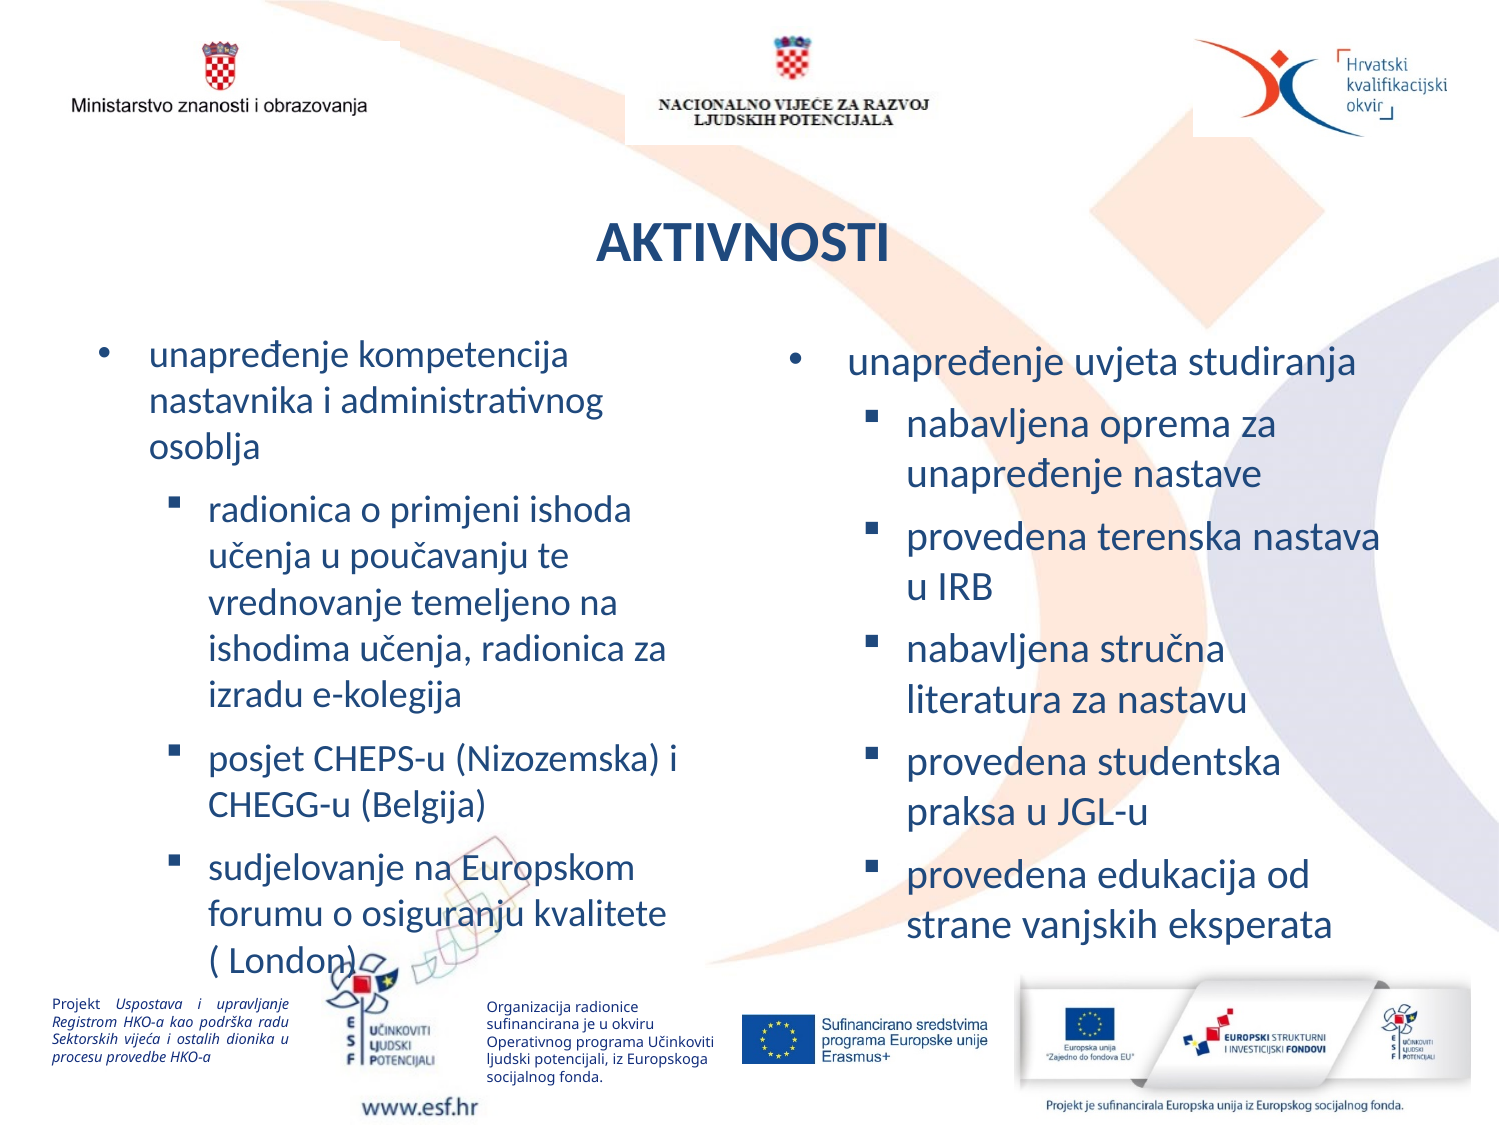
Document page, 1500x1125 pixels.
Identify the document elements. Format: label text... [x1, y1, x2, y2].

picture [1, 0, 1499, 1125]
text_box unapređenje uvjeta studiranja nabavljena oprema za unapređenje nastave provedena terenska nastava u IRB nabavljena stručna literatura za nastavu provedena studentska praksa u JGL-u provedena edukacija od strane vanjskih eksperata [773, 326, 1400, 954]
list unapređenje kompetencija nastavnika i administrativnog osoblja radionica o primjeni ishoda učenja u poučavanju te vrednovanje temeljeno na ishodima učenja, radionica za izradu e-kolegija posjet CHEPS-u (Nizozemska) i CHEGG-u (Belgija) sudjelovanje na Europskom forumu o osiguranju kvalitete ( London) [82, 267, 715, 1000]
text_box AKTIVNOSTI [525, 196, 964, 366]
